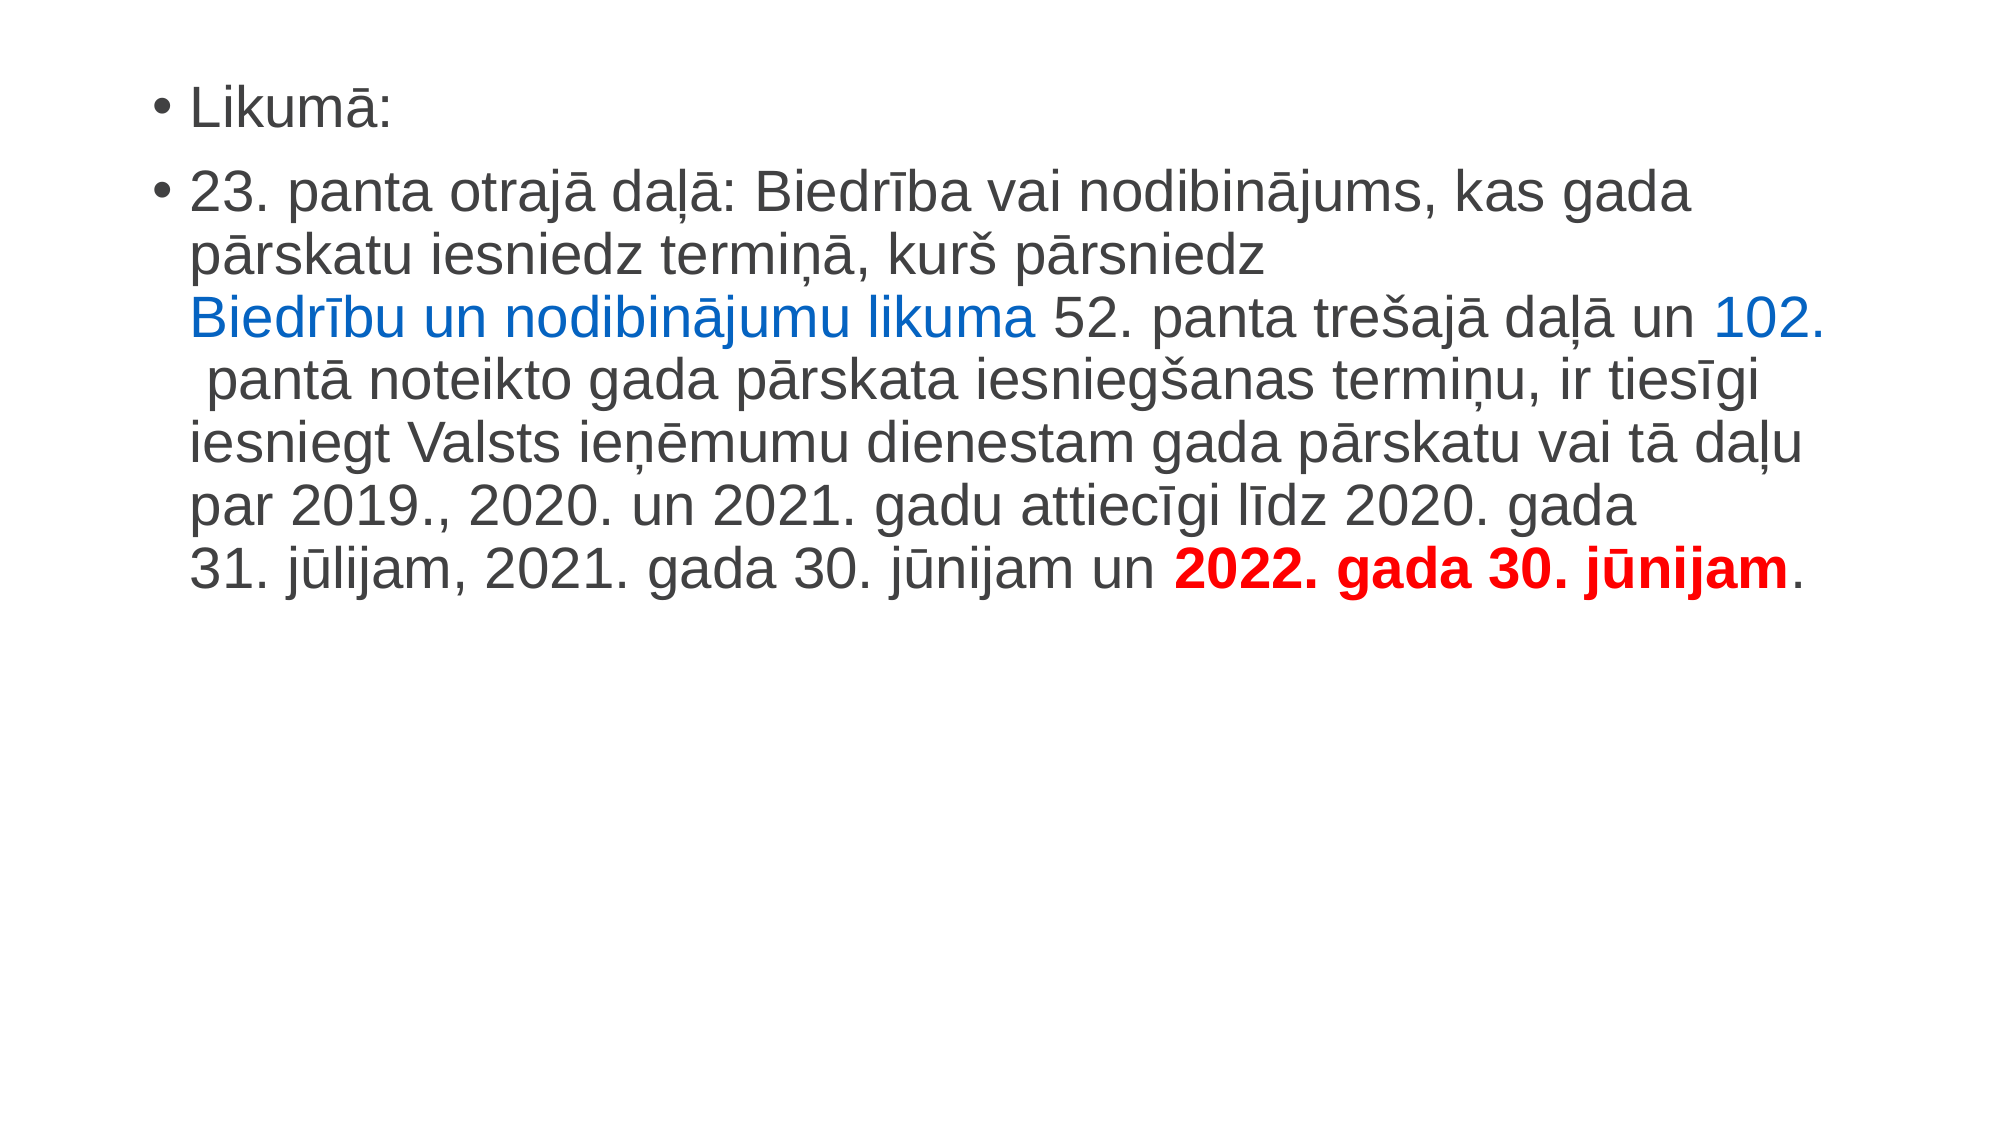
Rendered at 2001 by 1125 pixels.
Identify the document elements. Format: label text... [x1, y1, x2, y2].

list Likumā: 23. panta otrajā daļā: Biedrība vai nodibinājums, kas gada pārskatu iesniedz termiņā, kurš pārsniedz Biedrību un nodibinājumu likuma 52. panta trešajā daļā un 102. pantā noteikto gada pārskata iesniegšanas termiņu, ir tiesīgi iesniegt Valsts ieņēmumu dienestam gada pārskatu vai tā daļu par 2019., 2020. un 2021. gadu attiecīgi līdz 2020. gada 31. jūlijam, 2021. gada 30. jūnijam un 2022. gada 30. jūnijam. [137, 69, 1863, 970]
